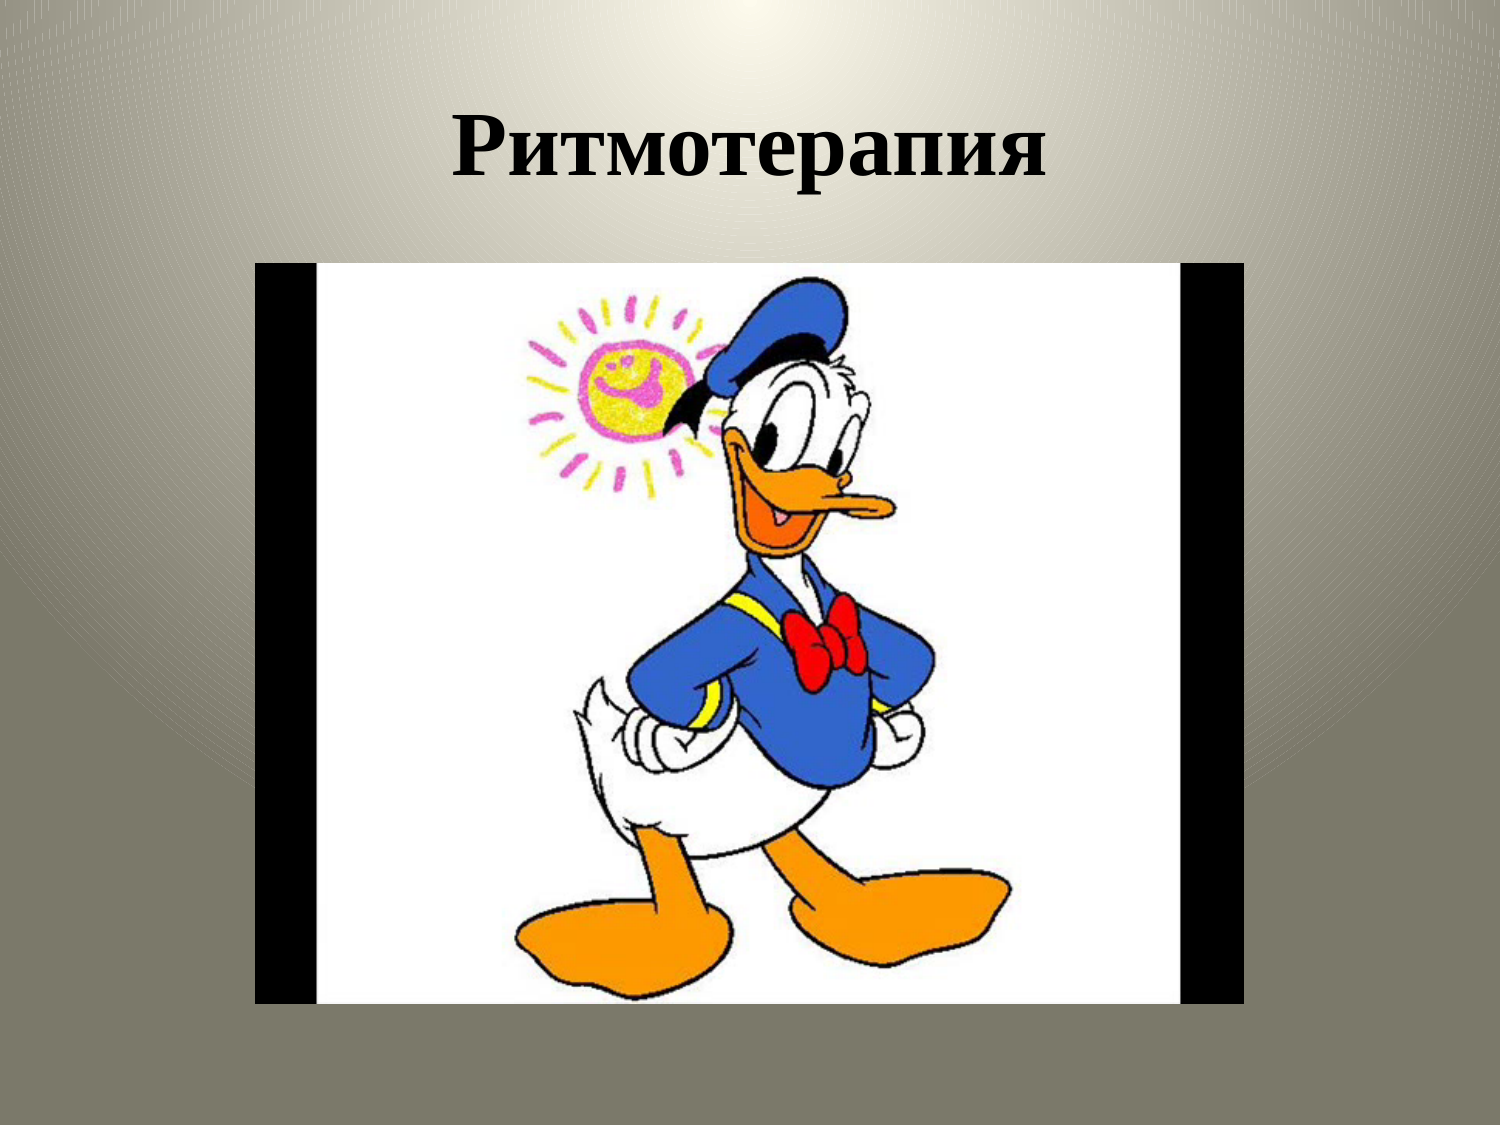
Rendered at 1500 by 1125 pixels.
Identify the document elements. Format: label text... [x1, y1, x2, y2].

title Ритмотерапия [75, 45, 1425, 233]
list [254, 262, 1245, 1006]
